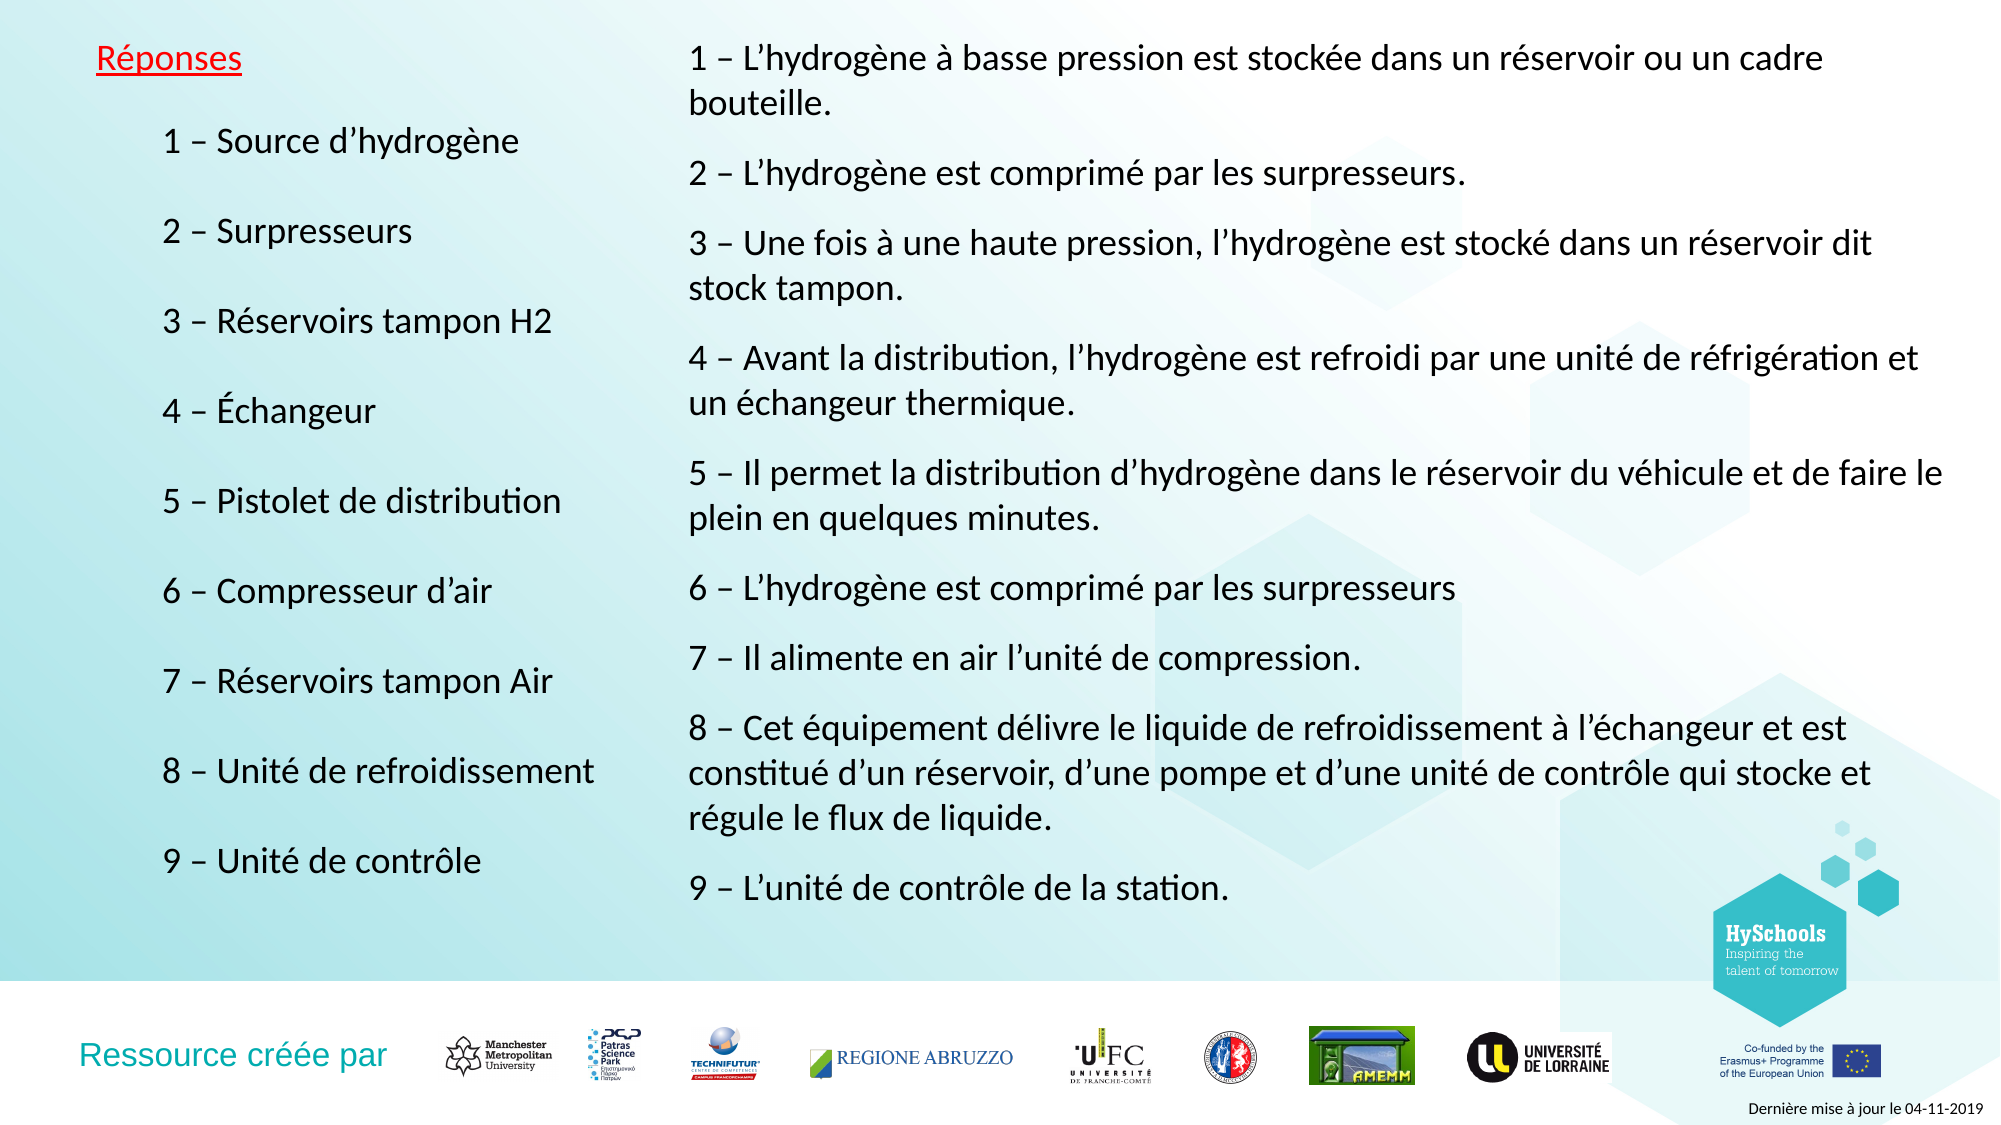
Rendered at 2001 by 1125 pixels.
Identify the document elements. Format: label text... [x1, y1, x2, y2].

text_box 1 – L’hydrogène à basse pression est stockée dans un réservoir ou un cadre bouteille. 2 – L’hydrogène est comprimé par les surpresseurs. 3 – Une fois à une haute pression, l’hydrogène est stocké dans un réservoir dit stock tampon. 4 – Avant la distribution, l’hydrogène est refroidi par une unité de réfrigération et un échangeur thermique. 5 – Il permet la distribution d’hydrogène dans le réservoir du véhicule et de faire le plein en quelques minutes. 6 – L’hydrogène est comprimé par les surpresseurs 7 – Il alimente en air l’unité de compression. 8 – Cet équipement délivre le liquide de refroidissement à l’échangeur et est constitué d’un réservoir, d’une pompe et d’une unité de contrôle qui stocke et régule le flux de liquide. 9 – L’unité de contrôle de la station. [673, 25, 1964, 916]
picture [0, 0, 2000, 1125]
text_box 1 – Source d’hydrogène 2 – Surpresseurs 3 – Réservoirs tampon H2 4 – Échangeur 5 – Pistolet de distribution 6 – Compresseur d’air 7 – Réservoirs tampon Air 8 – Unité de refroidissement 9 – Unité de contrôle [147, 109, 673, 889]
text_box Réponses [81, 25, 603, 86]
text_box Dernière mise à jour le 04-11-2019 [1733, 1089, 1999, 1125]
